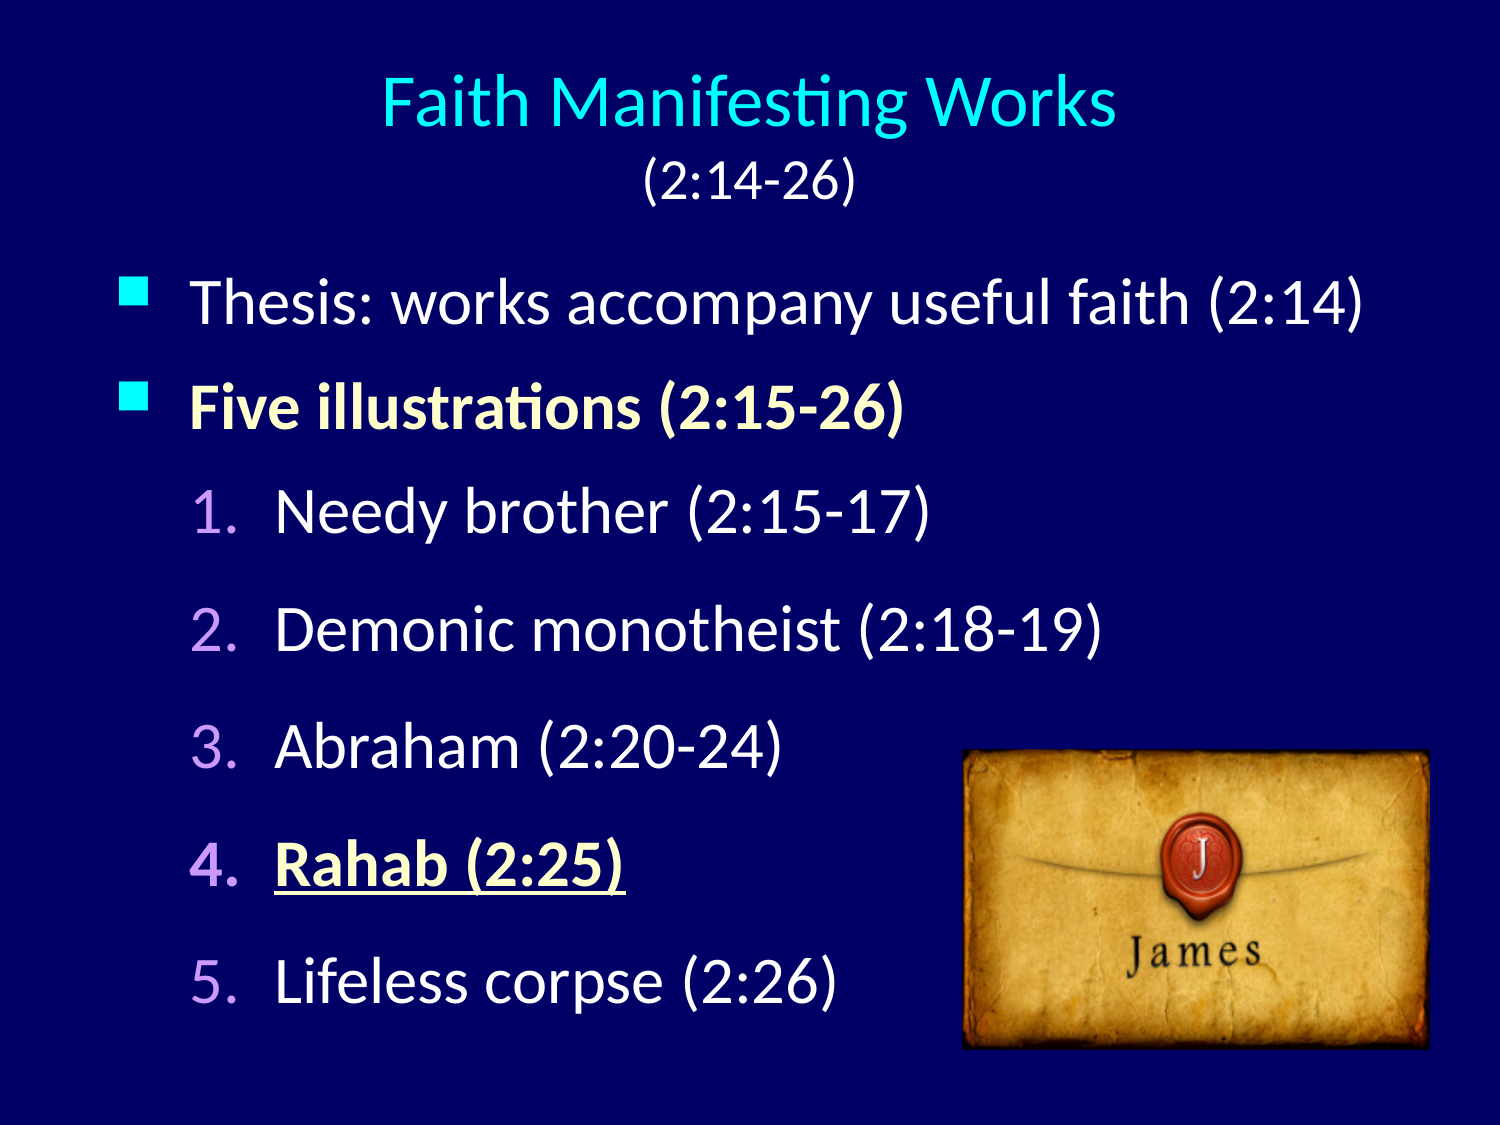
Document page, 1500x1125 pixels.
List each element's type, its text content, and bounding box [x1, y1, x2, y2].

picture [962, 749, 1430, 1051]
list Thesis: works accompany useful faith (2:14) Five illustrations (2:15-26) Needy brother (2:15-17) Demonic monotheist (2:18-19) Abraham (2:20-24) Rahab (2:25) Lifeless corpse (2:26) [99, 249, 1401, 982]
title Faith Manifesting Works (2:14-26) [112, 37, 1388, 225]
